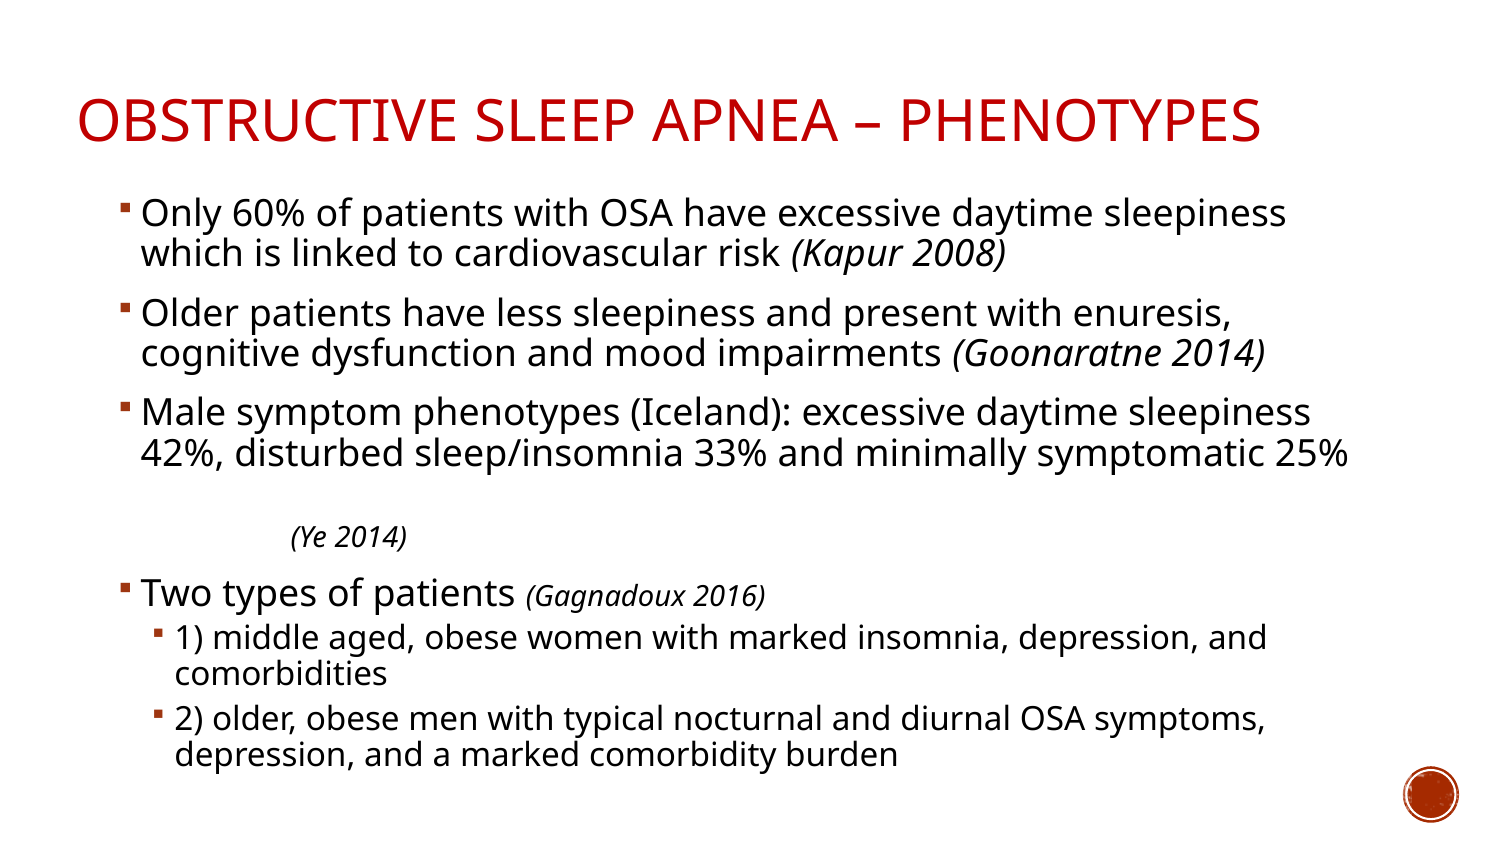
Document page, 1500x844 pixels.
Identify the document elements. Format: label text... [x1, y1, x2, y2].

title Obstructive sleep apnea – phenotypes [61, 59, 1370, 187]
list Only 60% of patients with OSA have excessive daytime sleepiness which is linked to cardiovascular risk (Kapur 2008) Older patients have less sleepiness and present with enuresis, cognitive dysfunction and mood impairments (Goonaratne 2014) Male symptom phenotypes (Iceland): excessive daytime sleepiness 42%, disturbed sleep/insomnia 33% and minimally symptomatic 25% (Ye 2014) Two types of patients (Gagnadoux 2016) 1) middle aged, obese women with marked insomnia, depression, and comorbidities 2) older, obese men with typical nocturnal and diurnal OSA symptoms, depression, and a marked comorbidity burden [103, 186, 1397, 783]
